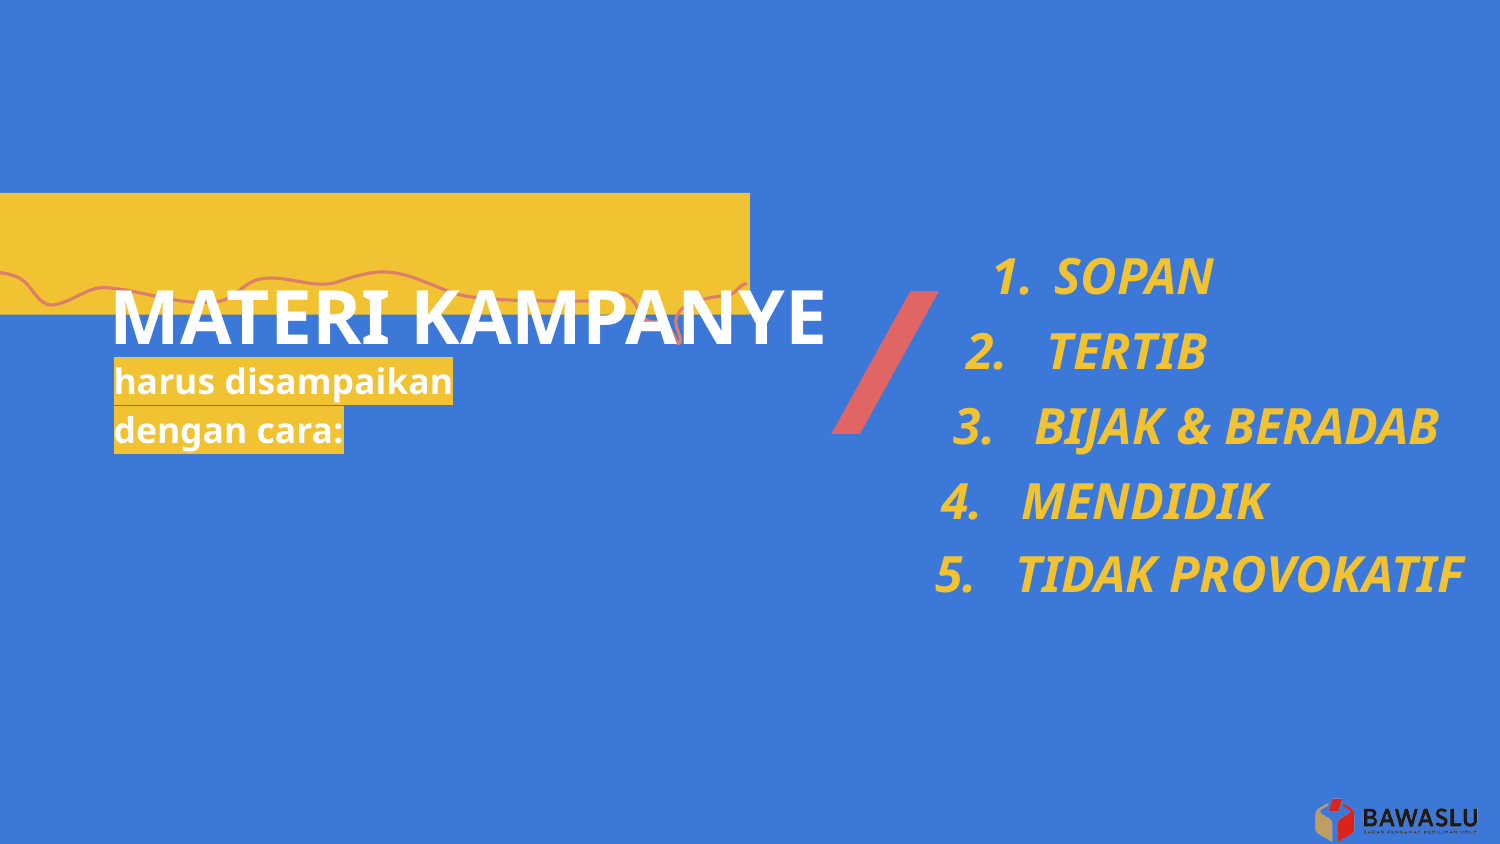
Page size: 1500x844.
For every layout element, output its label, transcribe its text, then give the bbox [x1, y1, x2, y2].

title 4. MENDIDIK [926, 471, 1437, 544]
picture [1312, 792, 1491, 844]
text_box harus disampaikan dengan cara: [98, 303, 591, 500]
title 2. TERTIB [951, 321, 1462, 395]
title 5. TIDAK PROVOKATIF [919, 544, 1500, 618]
text_box [0, 192, 750, 254]
subtitle MATERI KAMPANYE [0, 254, 951, 360]
text_box / [825, 219, 999, 350]
title 3. BIJAK & BERADAB [938, 396, 1500, 470]
title SOPAN [801, 174, 1393, 320]
